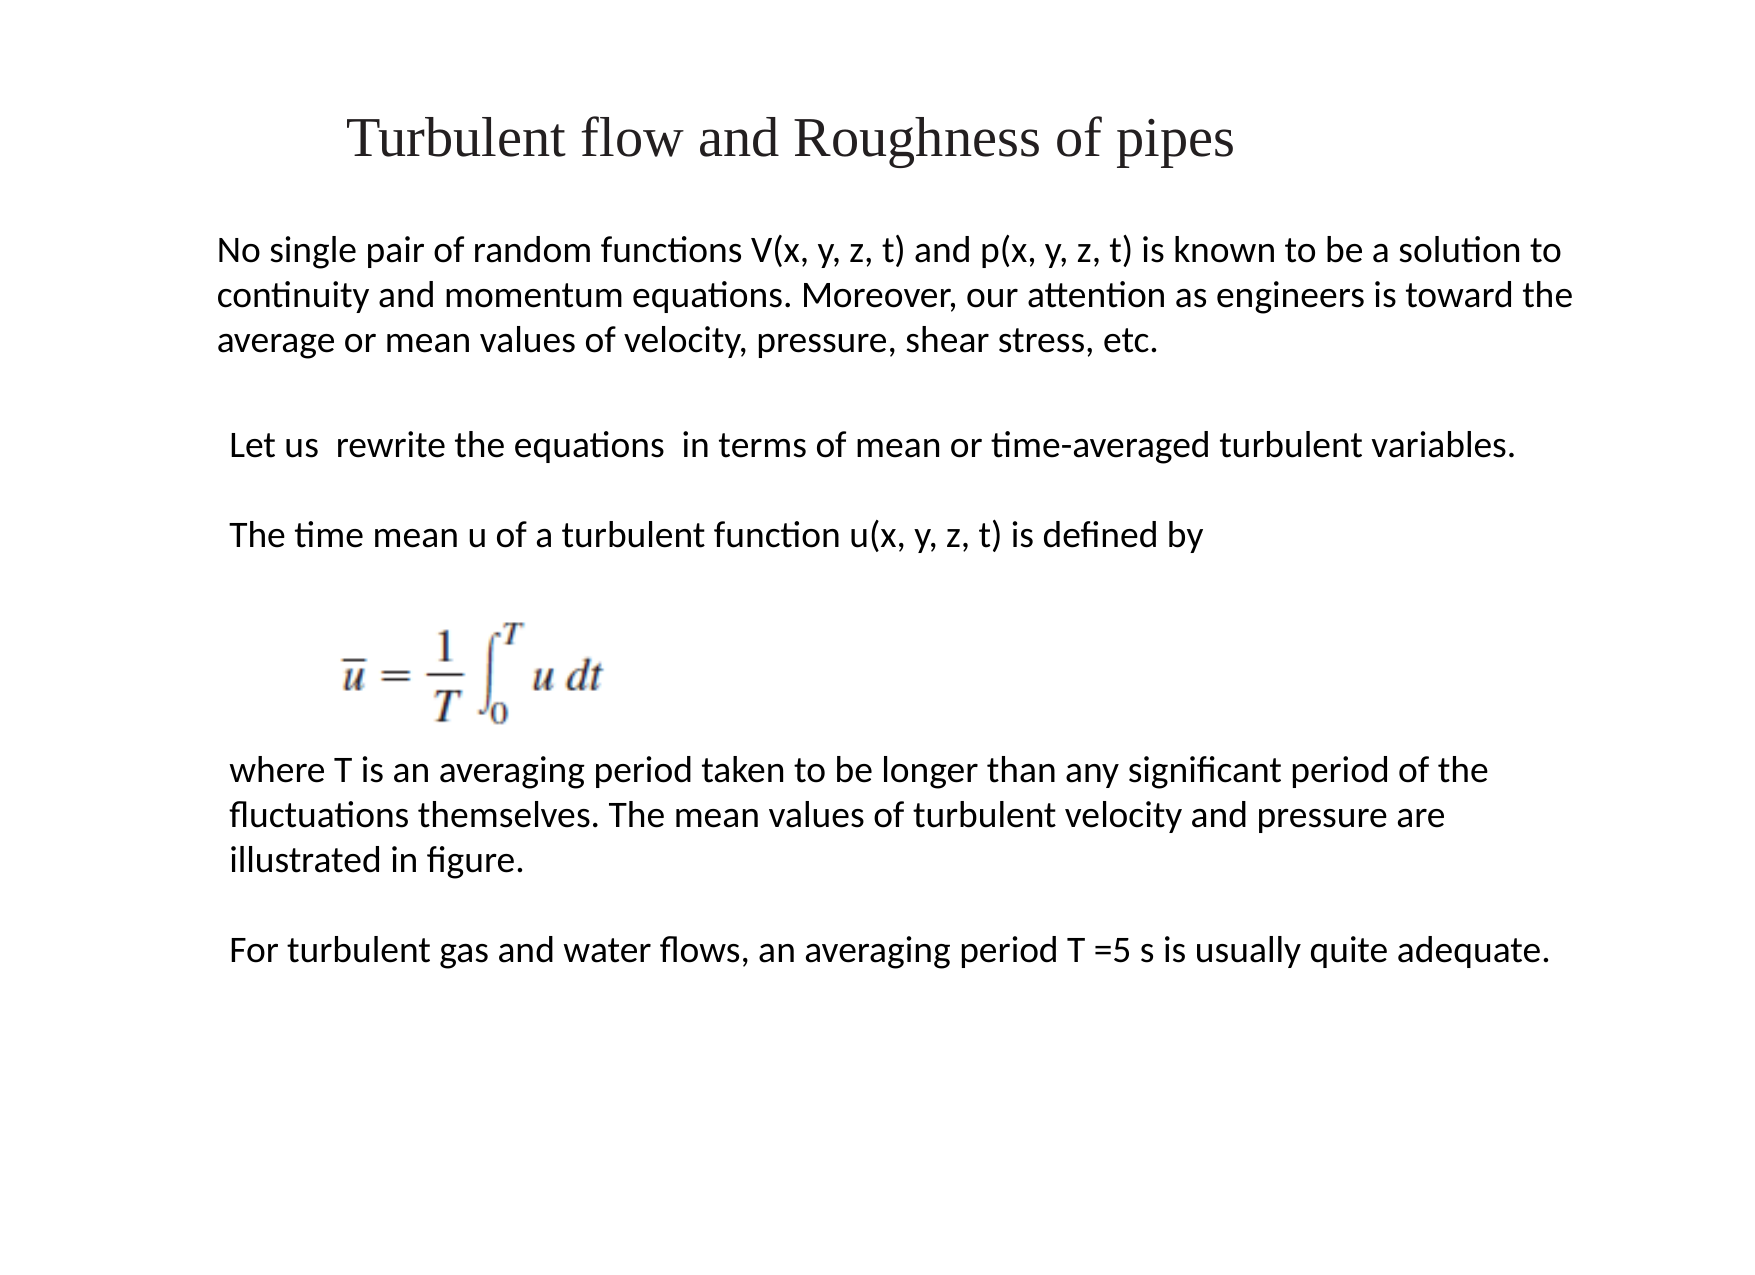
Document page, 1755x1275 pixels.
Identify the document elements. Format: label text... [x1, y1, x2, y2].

text_box Turbulent flow and Roughness of pipes [264, 99, 1332, 217]
text_box No single pair of random functions V(x, y, z, t) and p(x, y, z, t) is known to be a solution to continuity and momentum equations. Moreover, our attention as engineers is toward the average or mean values of velocity, pressure, shear stress, etc. [202, 217, 1653, 367]
picture [289, 609, 683, 756]
text_box where T is an averaging period taken to be longer than any significant period of the fluctuations themselves. The mean values of turbulent velocity and pressure are illustrated in figure. For turbulent gas and water flows, an averaging period T =5 s is usually quite adequate. [214, 738, 1578, 978]
text_box Let us rewrite the equations in terms of mean or time-averaged turbulent variables. The time mean u of a turbulent function u(x, y, z, t) is defined by [214, 412, 1578, 563]
